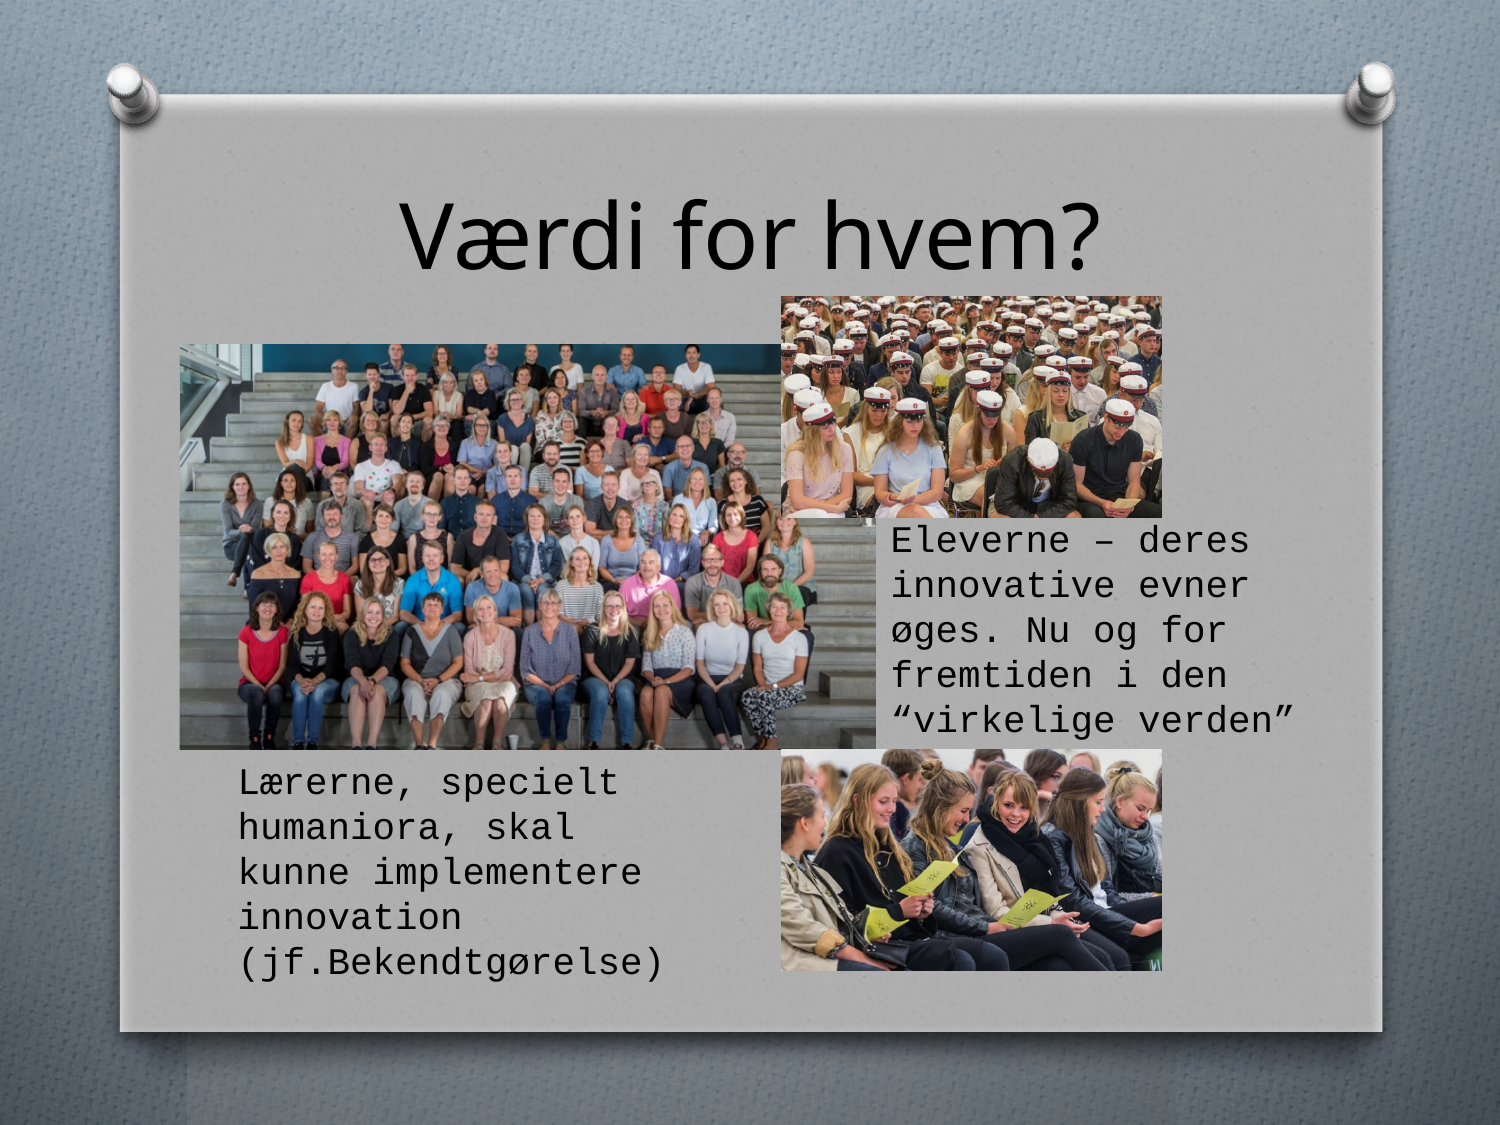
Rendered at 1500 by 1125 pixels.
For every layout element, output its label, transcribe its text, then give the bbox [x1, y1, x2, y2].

picture [780, 296, 1162, 519]
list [179, 344, 877, 750]
text_box Eleverne – deres innovative evner øges. Nu og for fremtiden i den “virkelige verden” [877, 507, 1362, 747]
picture [780, 749, 1162, 972]
picture [75, 29, 198, 153]
text_box Lærerne, specielt humaniora, skal kunne implementere innovation (jf.Bekendtgørelse) [222, 752, 692, 990]
picture [1317, 35, 1439, 156]
title Værdi for hvem? [179, 134, 1323, 332]
